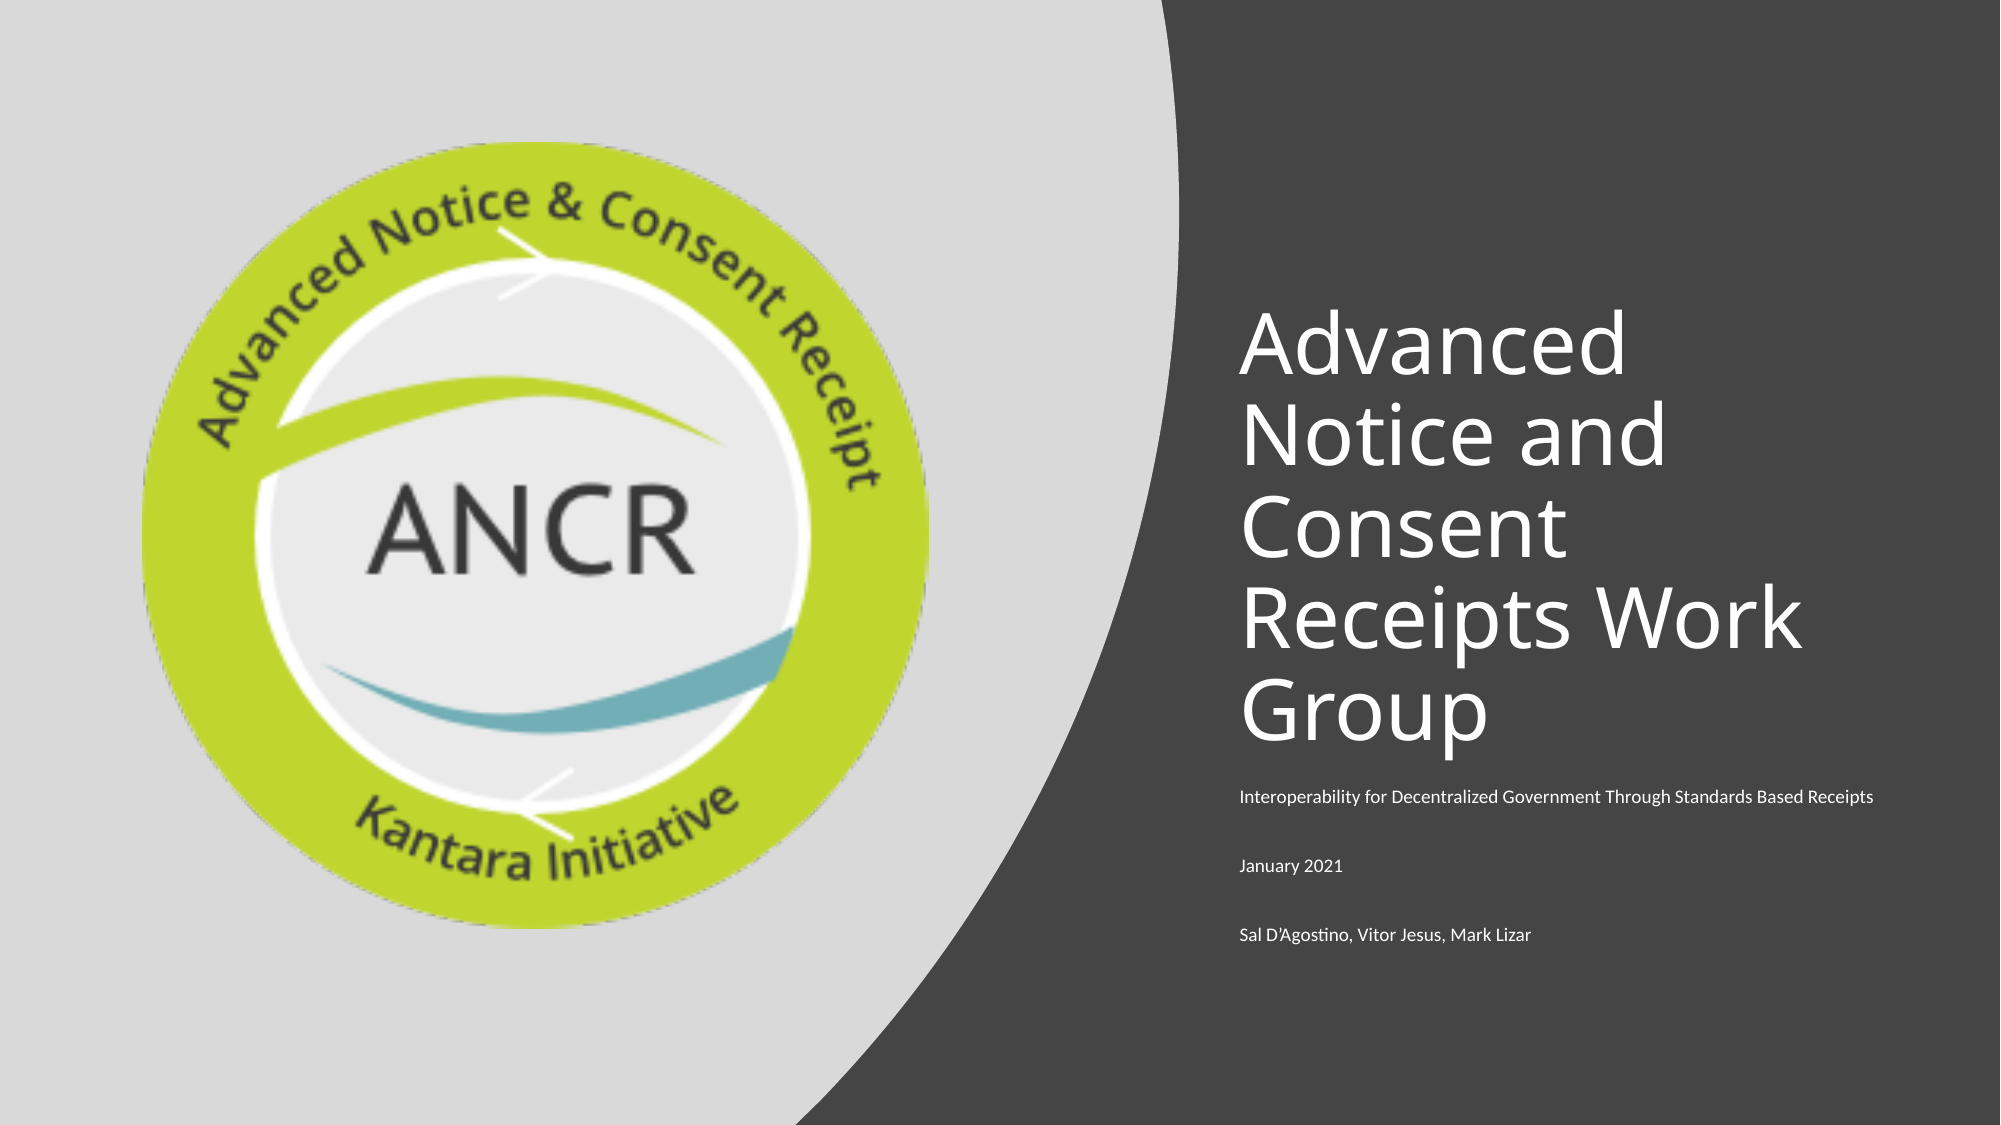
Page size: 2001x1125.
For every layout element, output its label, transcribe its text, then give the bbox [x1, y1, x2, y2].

title Advanced Notice and Consent Receipts Work Group [1224, 292, 1895, 767]
picture [142, 142, 929, 929]
text_box [0, 0, 1181, 1125]
subtitle Interoperability for Decentralized Government Through Standards Based Receipts January 2021 Sal D’Agostino, Vitor Jesus, Mark Lizar [1224, 779, 1895, 968]
